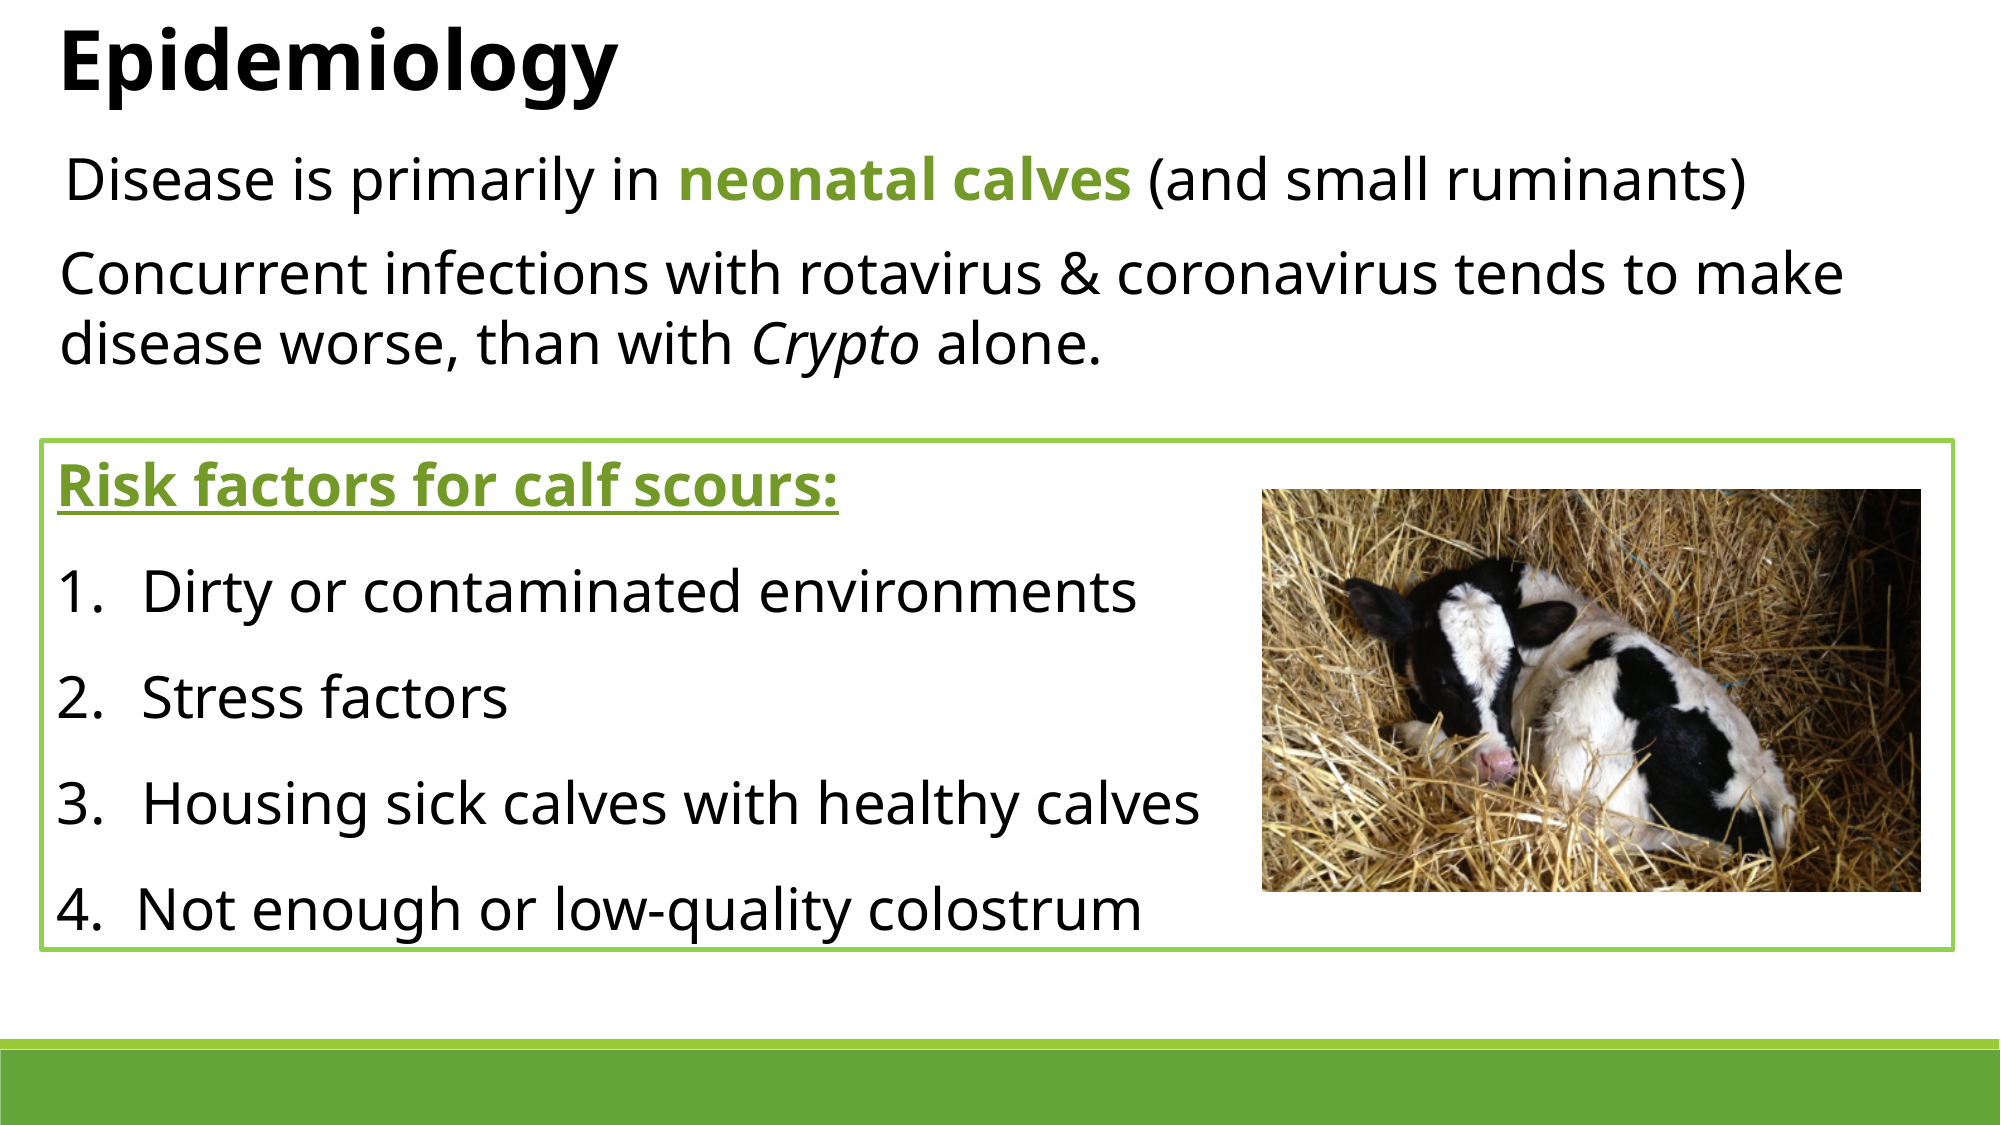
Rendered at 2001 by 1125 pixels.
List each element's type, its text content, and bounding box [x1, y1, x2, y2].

text_box Disease is primarily in neonatal calves (and small ruminants) [0, 134, 1825, 219]
picture [1261, 489, 1922, 892]
text_box Risk factors for calf scours: Dirty or contaminated environments Stress factors Housing sick calves with healthy calves 4. Not enough or low-quality colostrum [41, 440, 1954, 950]
text_box Epidemiology [42, 55, 1043, 115]
text_box Concurrent infections with rotavirus & coronavirus tends to make disease worse, than with Crypto alone. [44, 229, 1895, 384]
